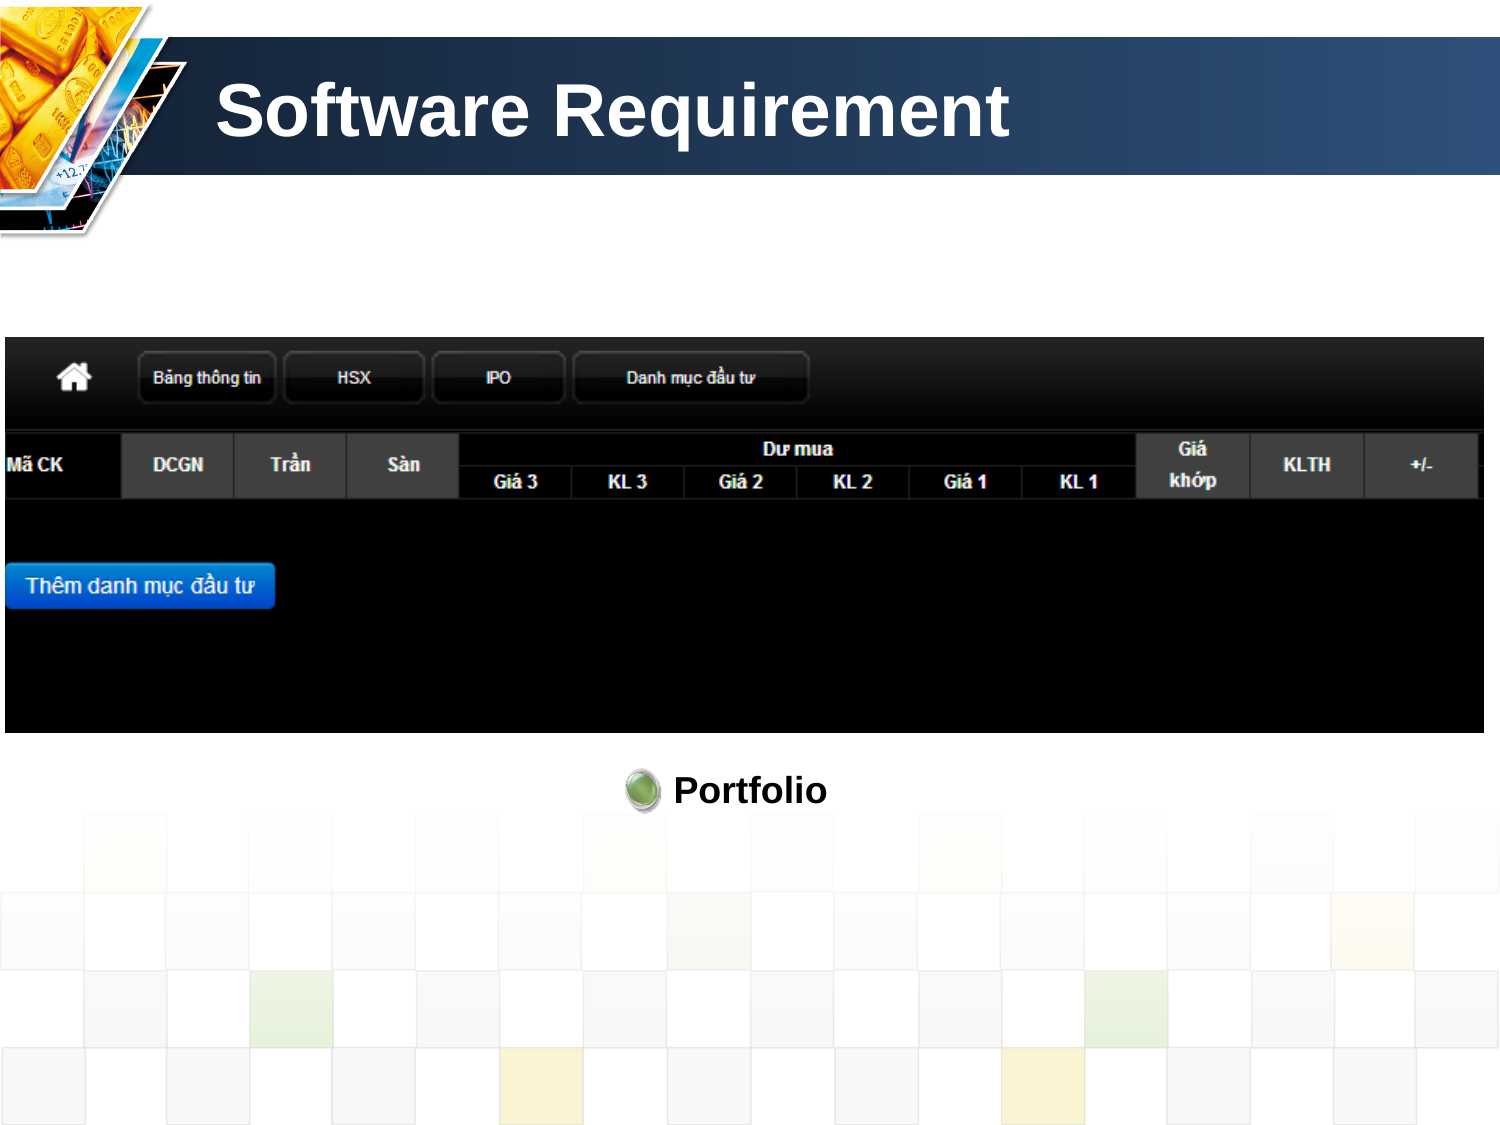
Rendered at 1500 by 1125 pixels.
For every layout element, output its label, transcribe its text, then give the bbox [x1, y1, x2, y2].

picture [5, 337, 1484, 733]
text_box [625, 768, 659, 809]
picture [0, 0, 190, 243]
title Software Requirement [200, 37, 1413, 175]
text_box Portfolio [658, 758, 843, 818]
